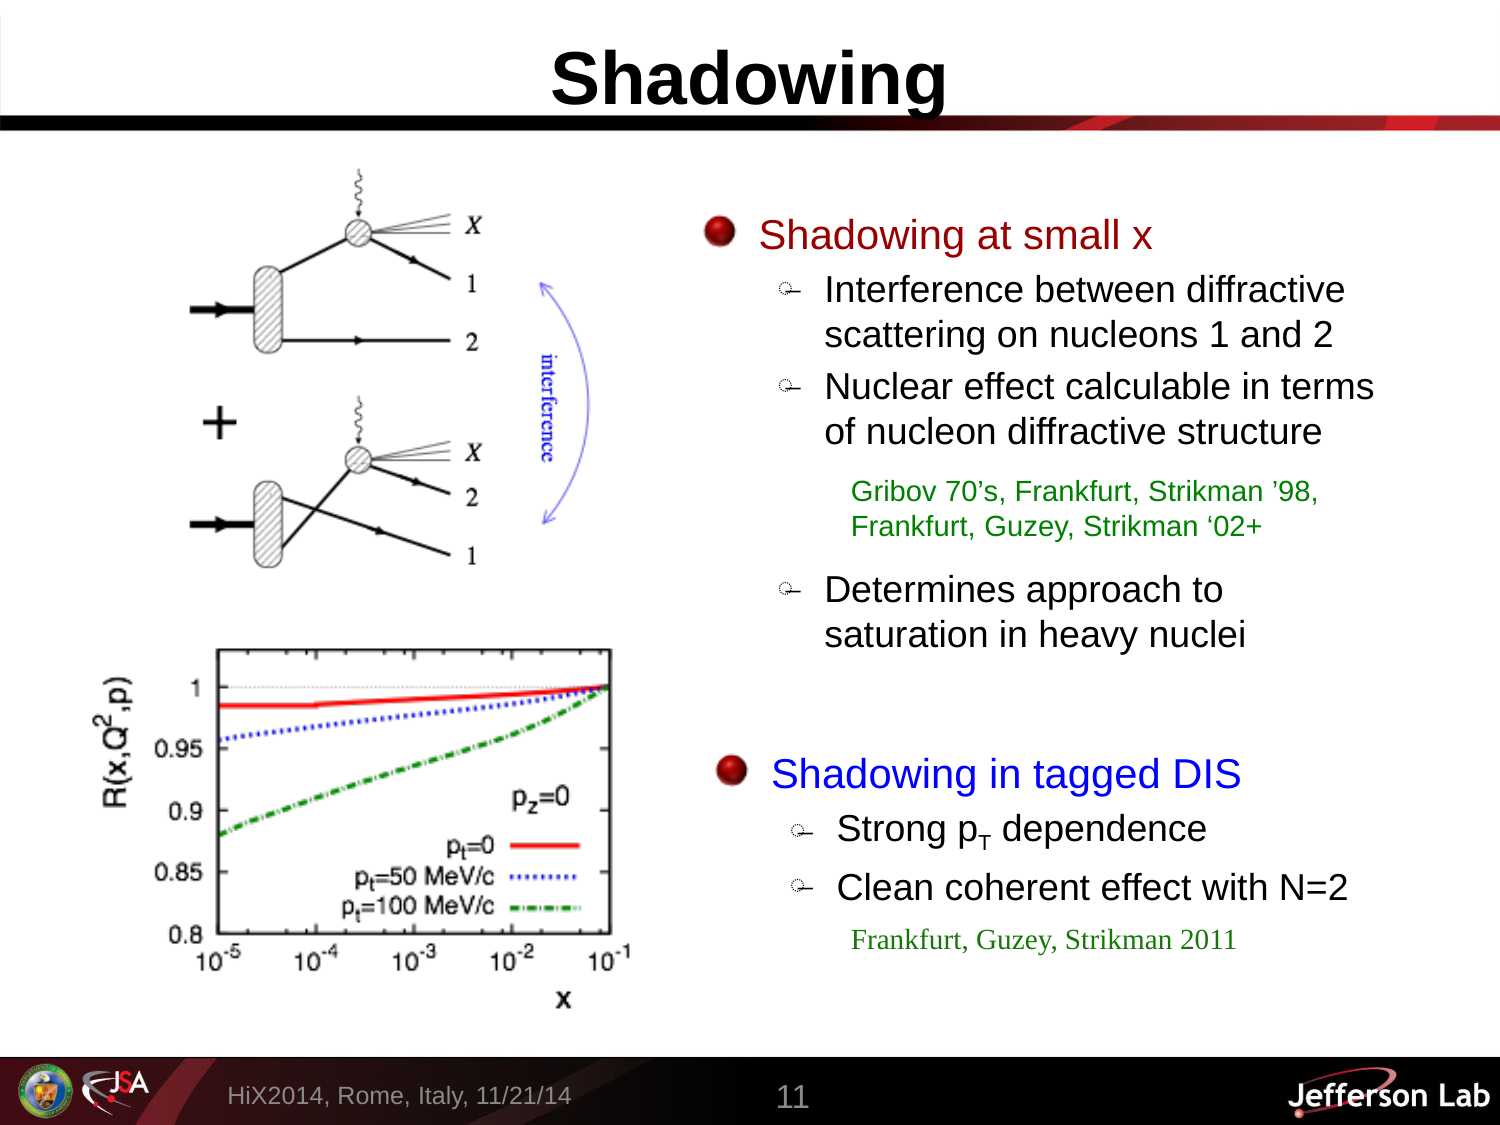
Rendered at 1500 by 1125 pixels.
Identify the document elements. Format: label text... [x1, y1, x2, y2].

text_box Shadowing at small x Interference between diffractive scattering on nucleons 1 and 2 Nuclear effect calculable in terms of nucleon diffractive structure Determines approach to saturation in heavy nuclei [687, 200, 1400, 675]
text_box Gribov 70’s, Frankfurt, Strikman ’98, Frankfurt, Guzey, Strikman ‘02+ [837, 465, 1413, 549]
text_box Shadowing in tagged DIS Strong pT dependence Clean coherent effect with N=2 [699, 738, 1438, 939]
title Shadowing [112, 0, 1388, 150]
slide_number 11 [600, 1065, 825, 1125]
picture [0, 0, 1500, 1125]
text_box Frankfurt, Guzey, Strikman 2011 [837, 939, 1275, 962]
